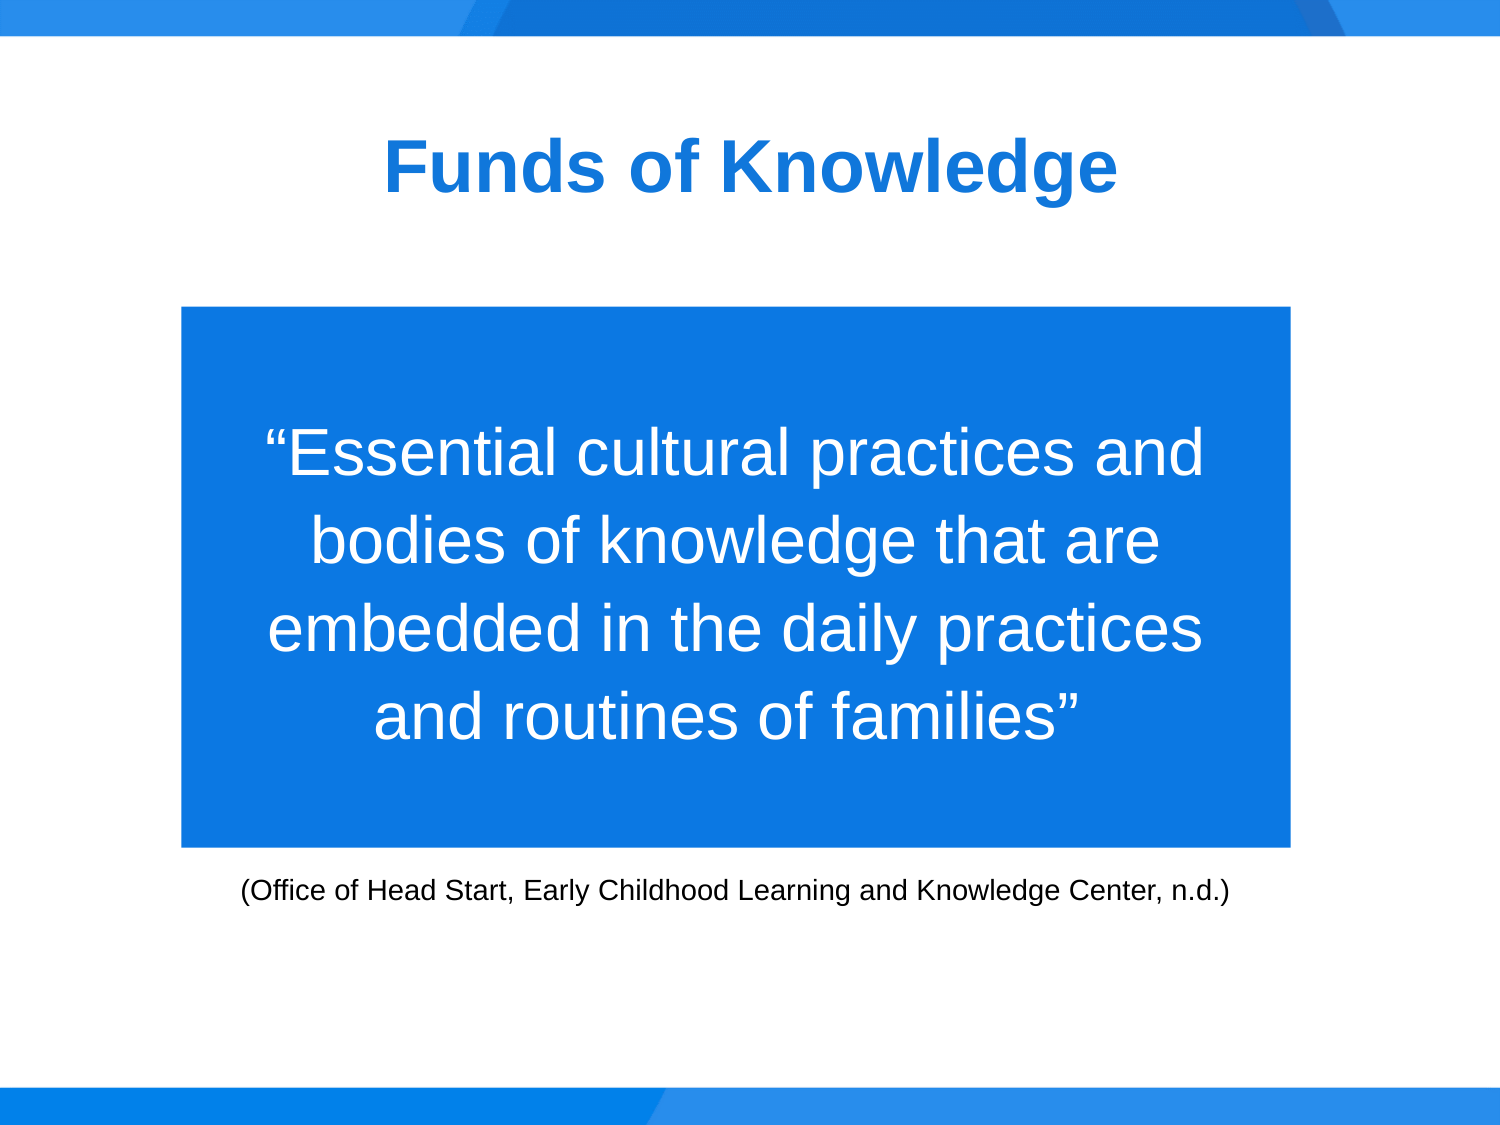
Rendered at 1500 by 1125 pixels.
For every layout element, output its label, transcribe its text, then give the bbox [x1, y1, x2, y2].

picture [0, 0, 1500, 1125]
text_box (Office of Head Start, Early Childhood Learning and Knowledge Center, n.d.) [181, 863, 1291, 910]
text_box “Essential cultural practices and bodies of knowledge that are embedded in the daily practices and routines of families” [181, 306, 1291, 848]
title Funds of Knowledge [76, 56, 1427, 267]
